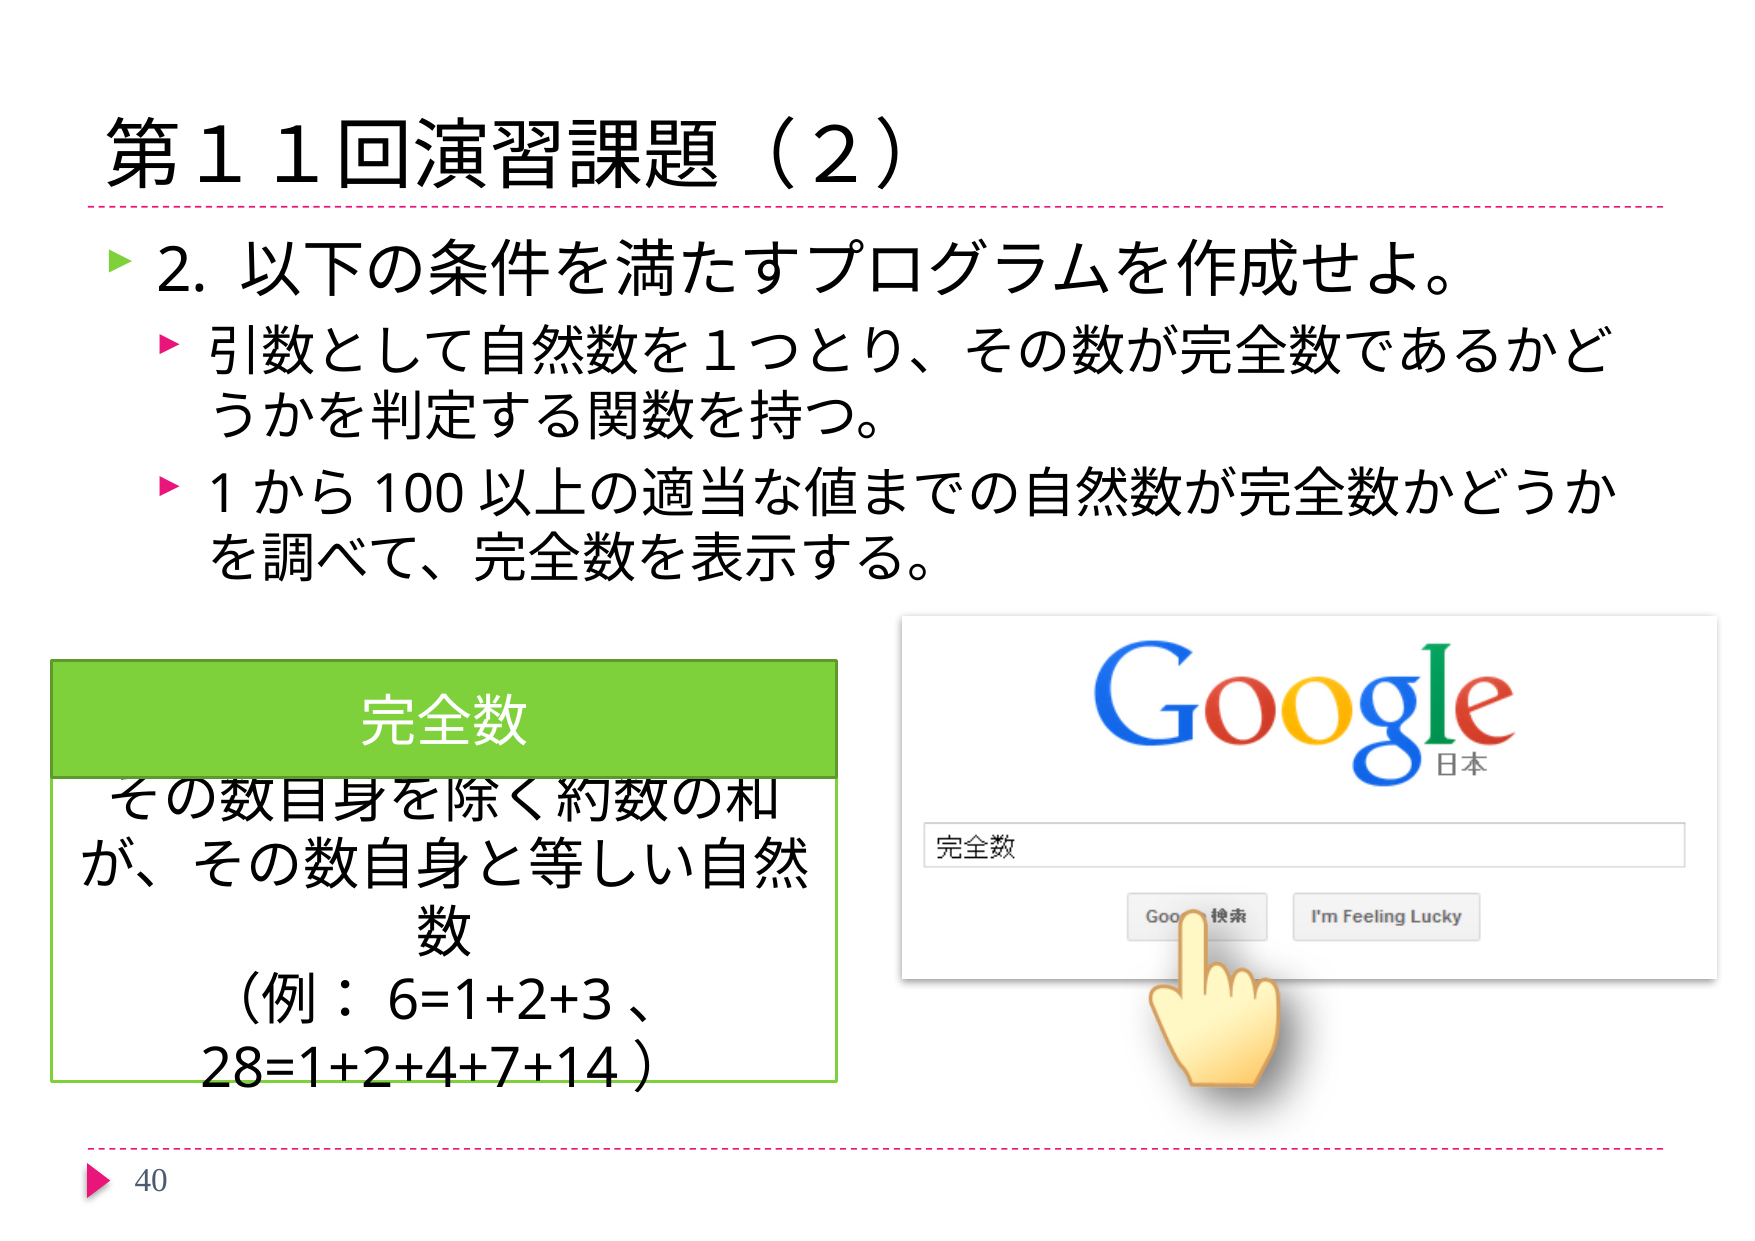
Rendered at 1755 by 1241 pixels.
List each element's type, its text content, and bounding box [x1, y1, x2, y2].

text_box 完全数 [50, 659, 838, 779]
slide_number 40 [117, 1149, 498, 1216]
list 2. 以下の条件を満たすプログラムを作成せよ。 引数として自然数を１つとり、その数が完全数であるかどうかを判定する関数を持つ。 1から100以上の適当な値までの自然数が完全数かどうかを調べて、完全数を表示する。 [87, 220, 1667, 1114]
text_box その数自身を除く約数の和が、その数自身と等しい自然数 （例：6=1+2+3、 28=1+2+4+7+14） [50, 779, 838, 1083]
title 第１１回演習課題（２） [87, 27, 1667, 207]
picture [916, 629, 1703, 1093]
